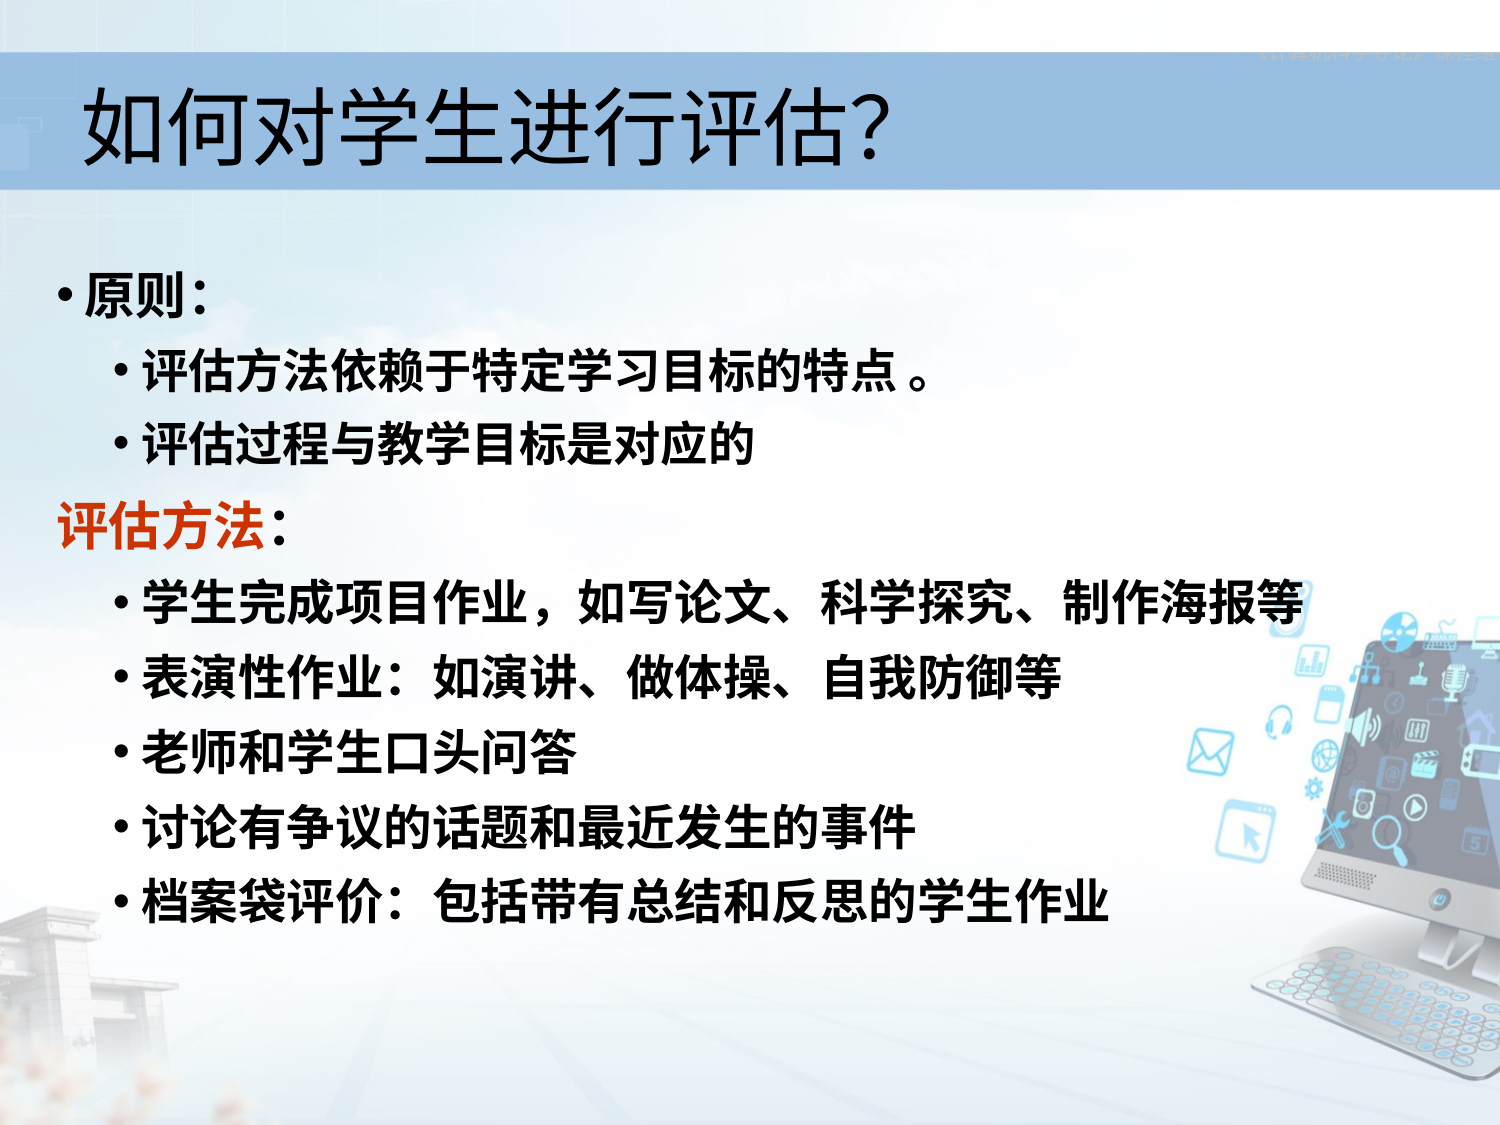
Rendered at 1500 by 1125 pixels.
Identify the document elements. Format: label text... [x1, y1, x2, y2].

list 原则： 评估方法依赖于特定学习目标的特点 。 评估过程与教学目标是对应的 评估方法： 学生完成项目作业，如写论文、科学探究、制作海报等 表演性作业：如演讲、做体操、自我防御等 老师和学生口头问答 讨论有争议的话题和最近发生的事件 档案袋评价：包括带有总结和反思的学生作业 [41, 243, 1392, 986]
picture [0, 0, 1500, 1125]
title 如何对学生进行评估？ [64, 78, 1415, 266]
